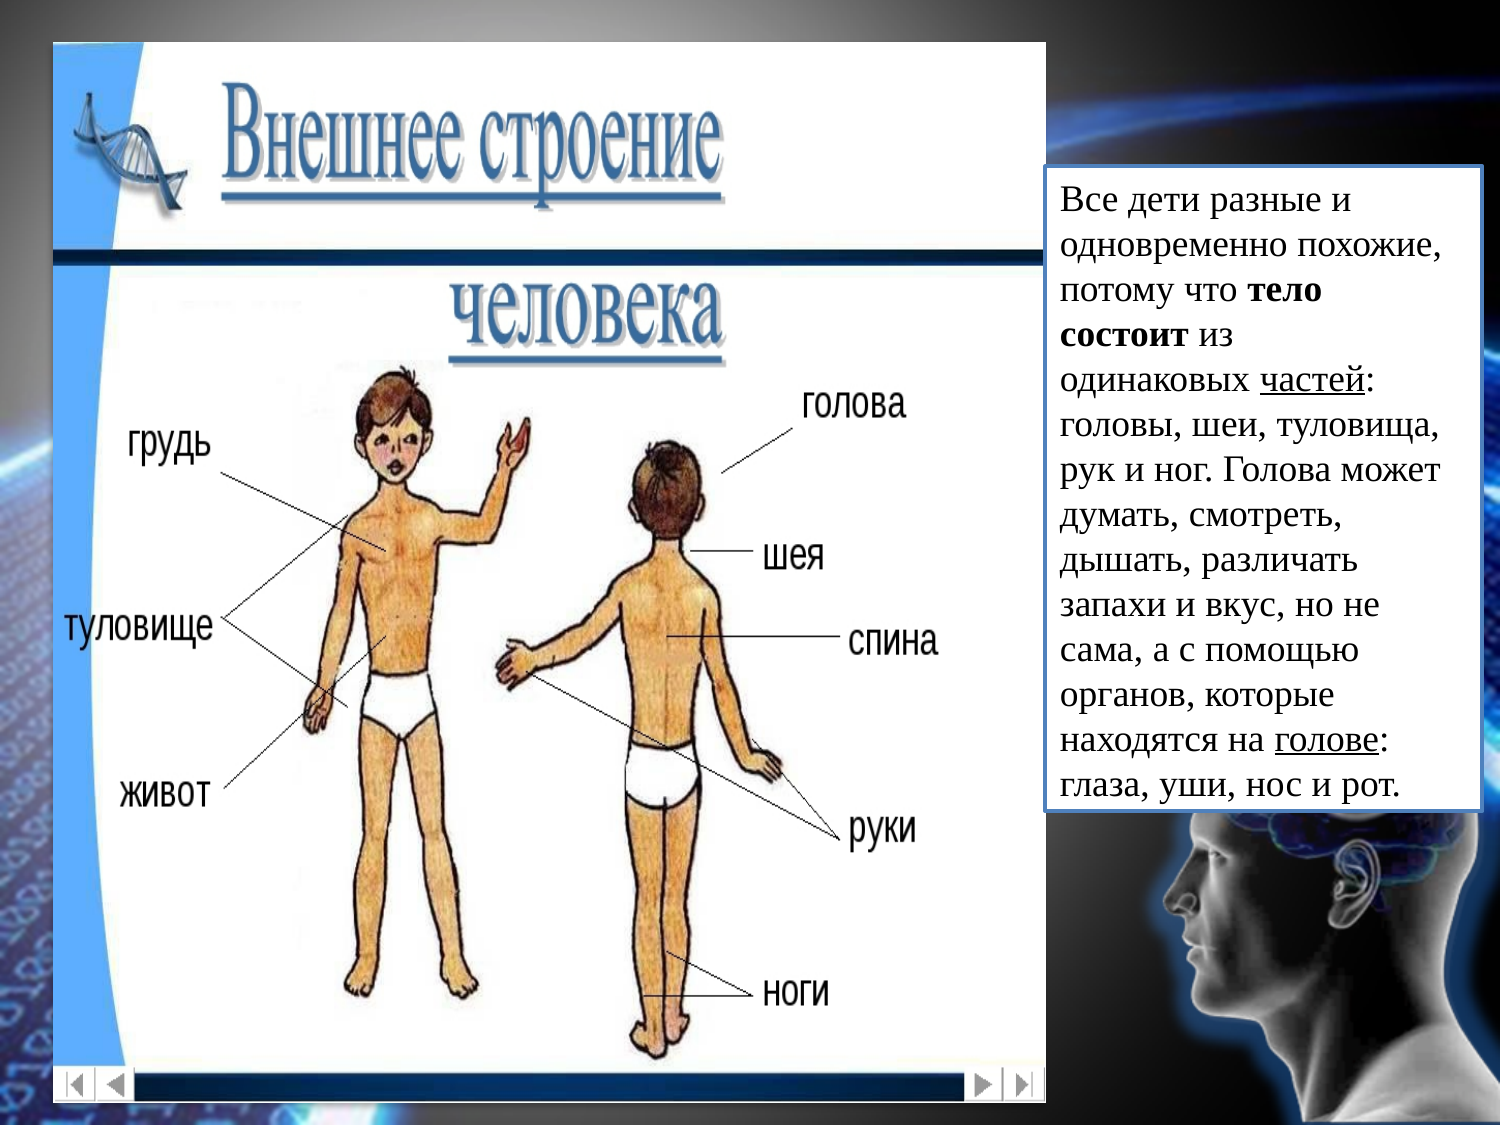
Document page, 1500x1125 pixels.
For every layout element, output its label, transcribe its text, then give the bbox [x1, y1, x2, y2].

text_box Все дети разные и одновременно похожие, потому что тело состоит из одинаковых частей: головы, шеи, туловища, рук и ног. Голова может думать, смотреть, дышать, различать запахи и вкус, но не сама, а с помощью органов, которые находятся на голове: глаза, уши, нос и рот. [1049, 164, 1484, 813]
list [52, 41, 1046, 1104]
picture [0, 0, 1500, 1125]
